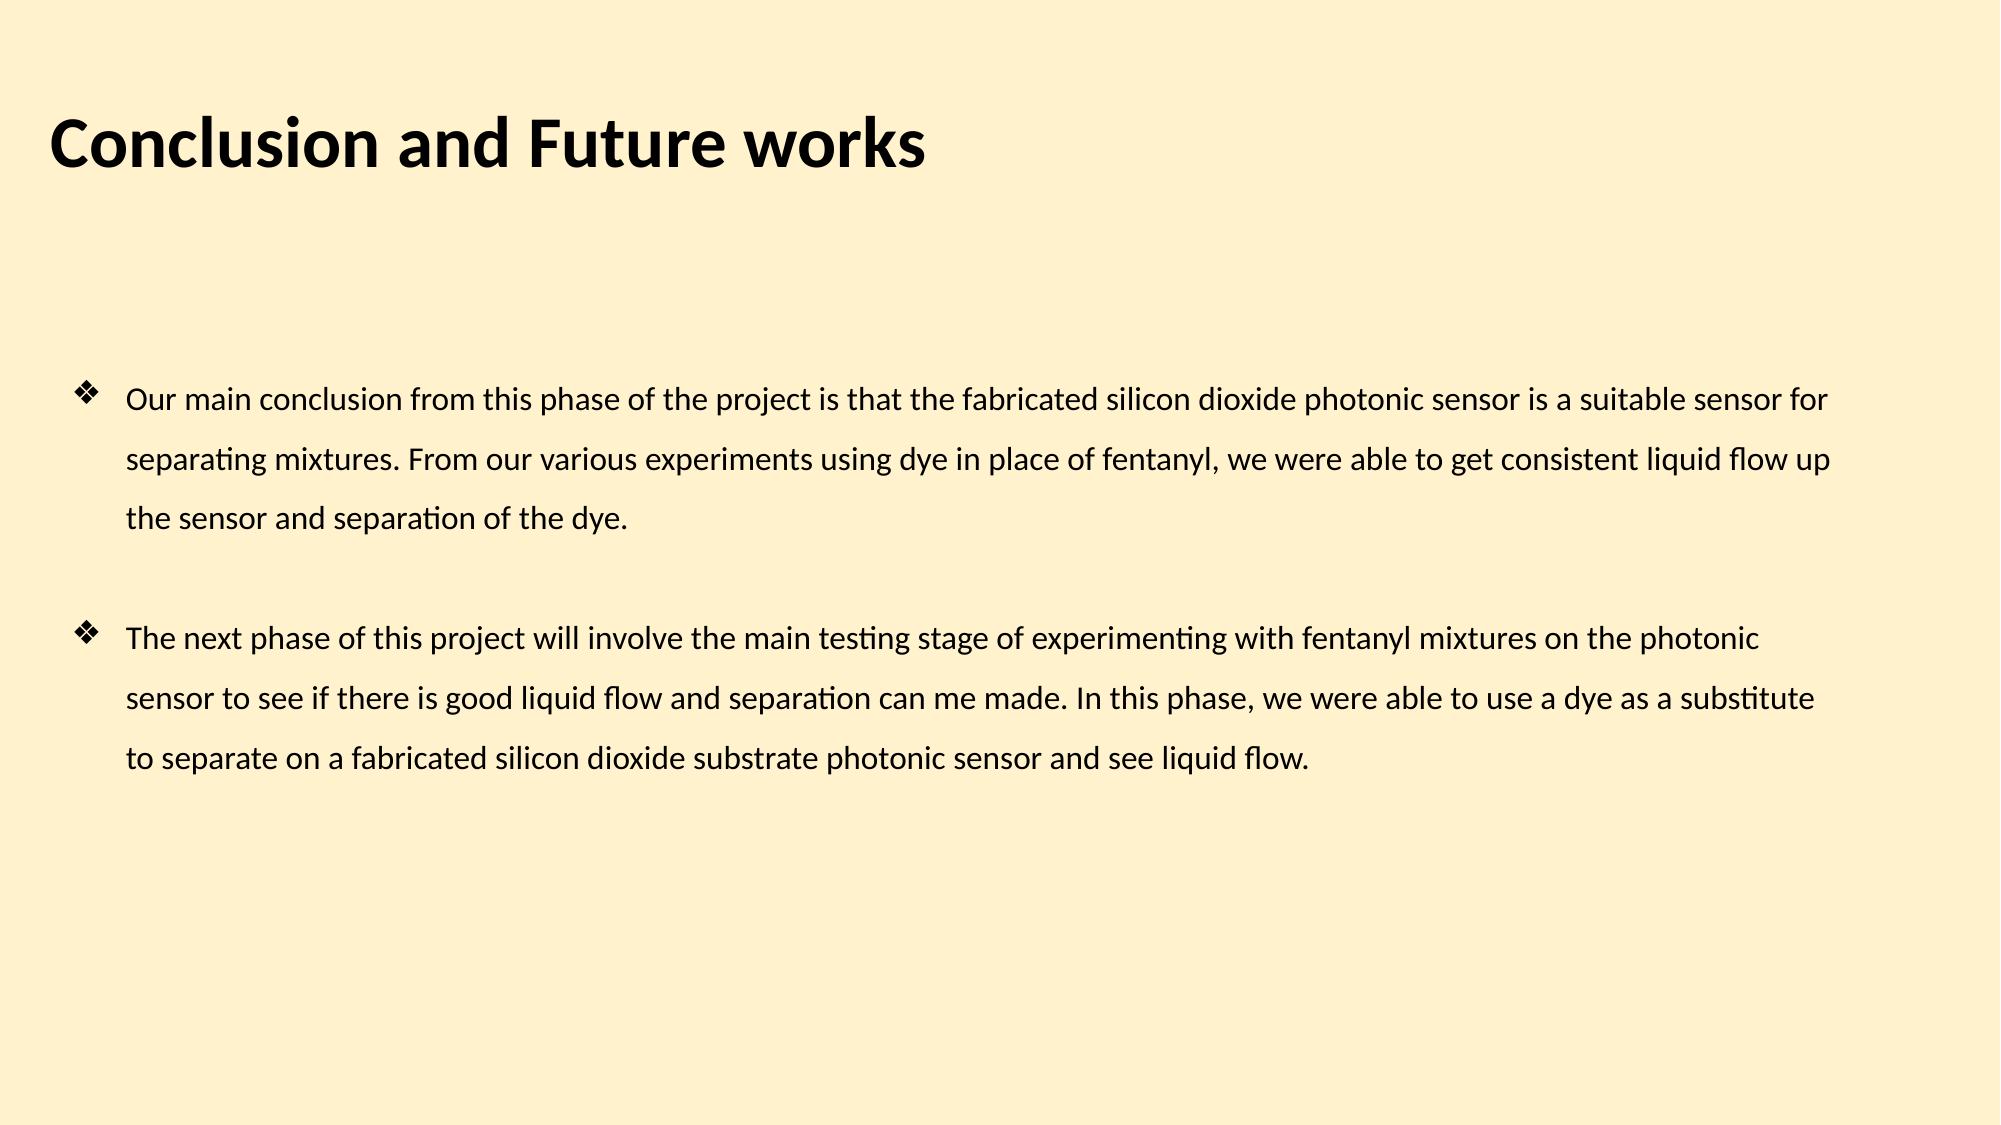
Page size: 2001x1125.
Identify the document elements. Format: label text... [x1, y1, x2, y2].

text_box Conclusion and Future works Our main conclusion from this phase of the project is that the fabricated silicon dioxide photonic sensor is a suitable sensor for separating mixtures. From our various experiments using dye in place of fentanyl, we were able to get consistent liquid flow up the sensor and separation of the dye. The next phase of this project will involve the main testing stage of experimenting with fentanyl mixtures on the photonic sensor to see if there is good liquid flow and separation can me made. In this phase, we were able to use a dye as a substitute to separate on a fabricated silicon dioxide substrate photonic sensor and see liquid flow. [35, 86, 1856, 844]
